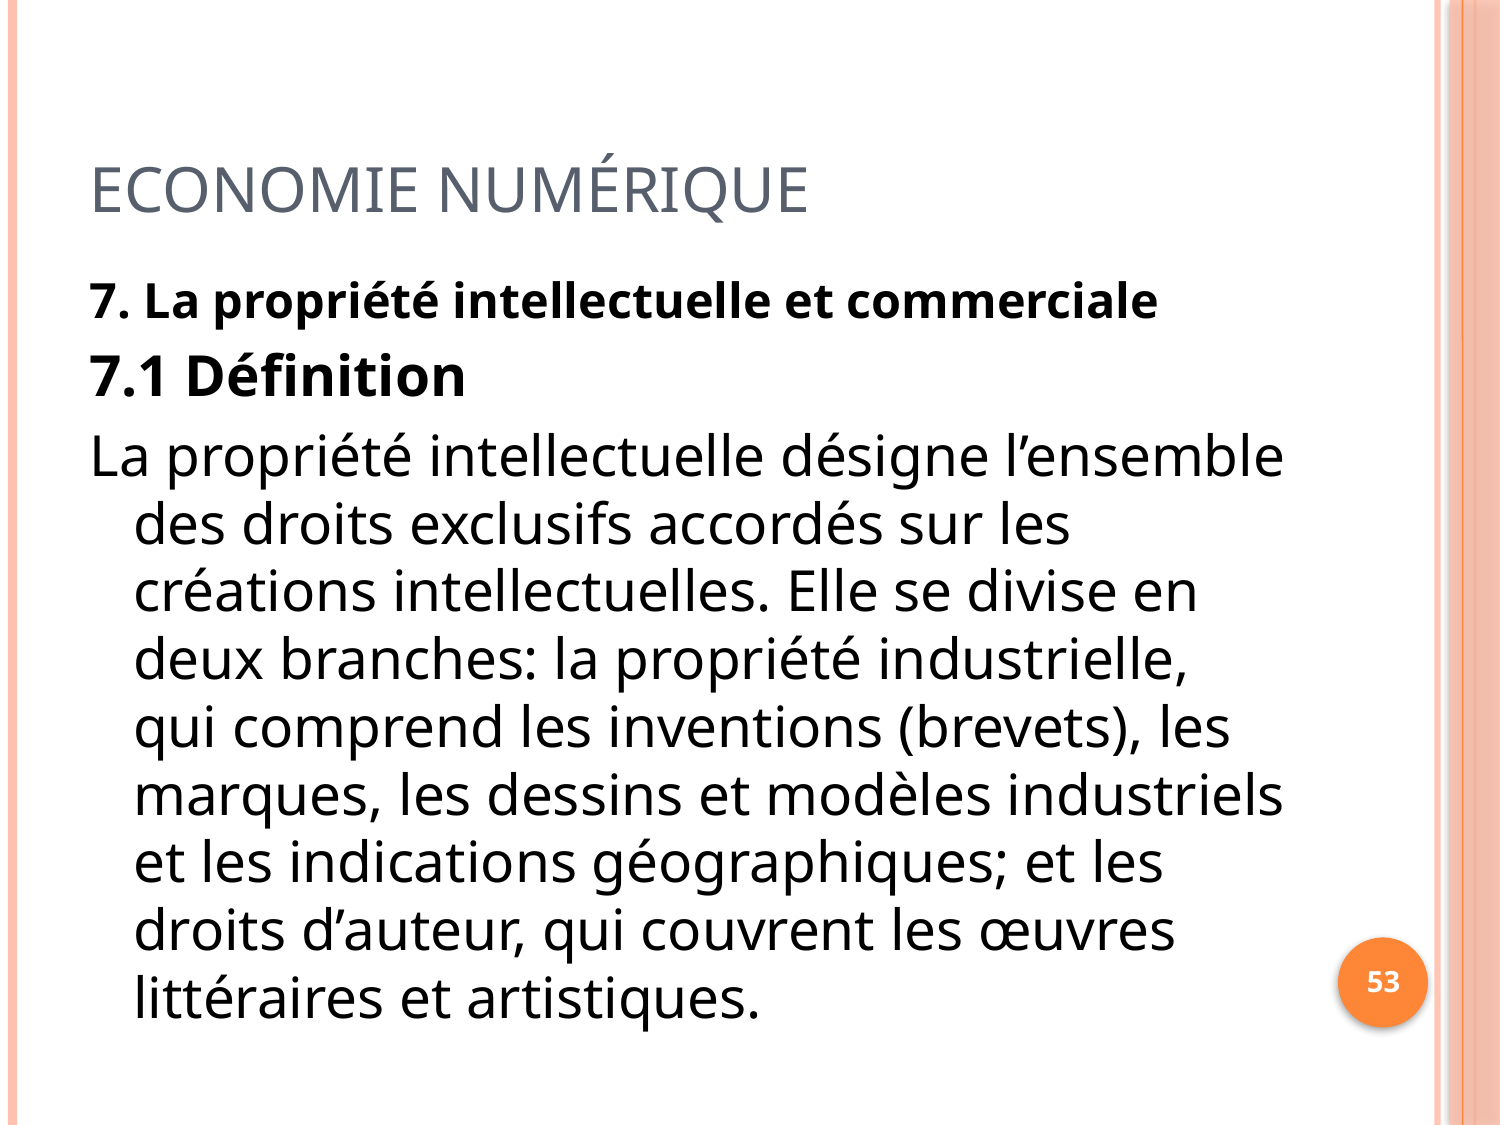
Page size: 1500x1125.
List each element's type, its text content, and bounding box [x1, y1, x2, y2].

title Economie Numérique [75, 45, 1300, 233]
slide_number 53 [1333, 940, 1434, 1027]
list 7. La propriété intellectuelle et commerciale 7.1 Définition La propriété intellectuelle désigne l’ensemble des droits exclusifs accordés sur les créations intellectuelles. Elle se divise en deux branches: la propriété industrielle, qui comprend les inventions (brevets), les marques, les dessins et modèles industriels et les indications géographiques; et les droits d’auteur, qui couvrent les œuvres littéraires et artistiques. [75, 262, 1300, 1062]
